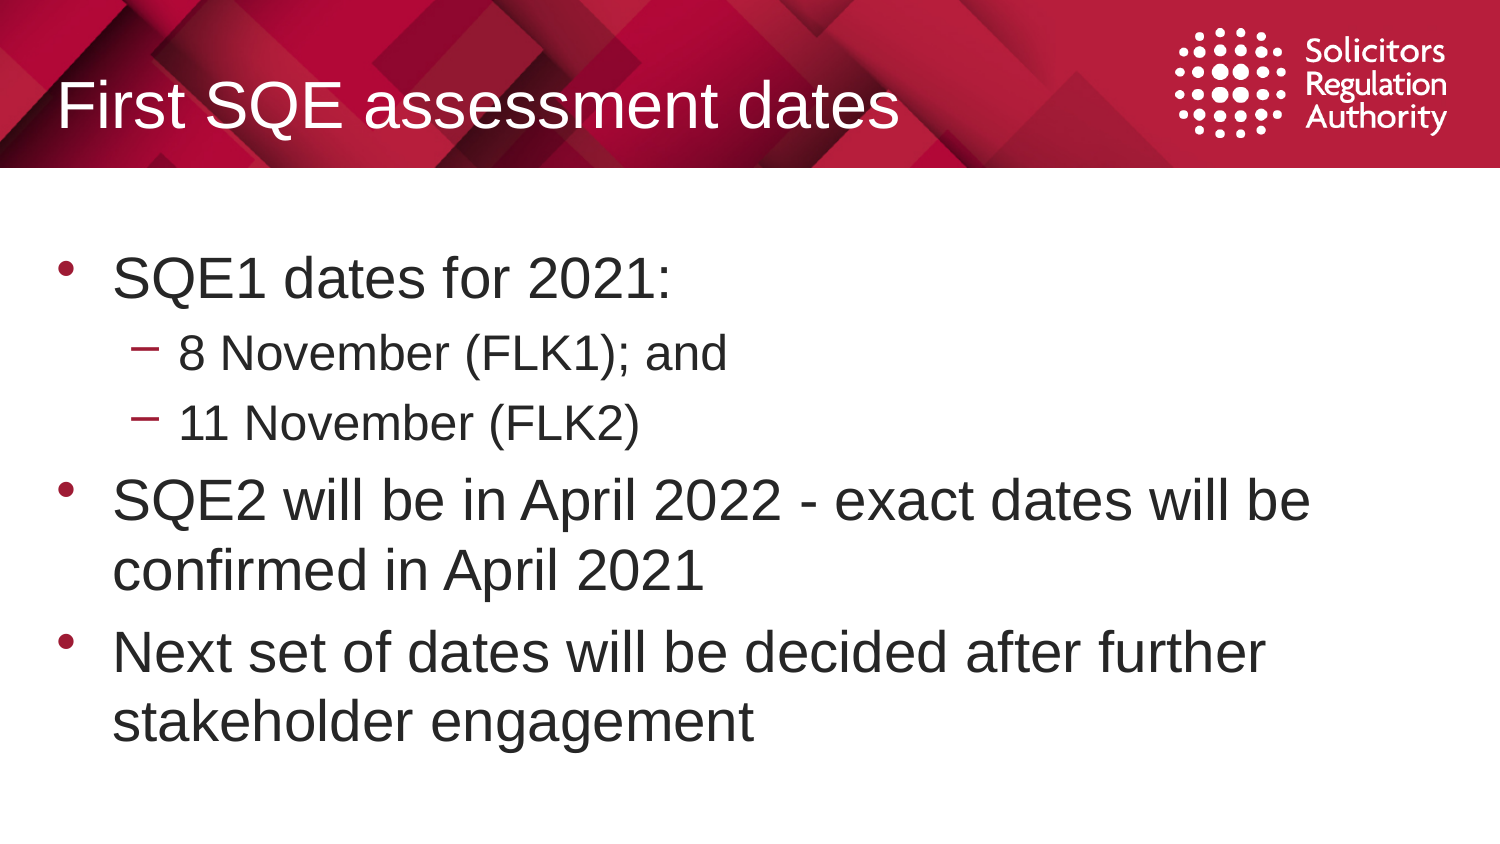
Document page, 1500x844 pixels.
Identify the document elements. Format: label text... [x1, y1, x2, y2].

picture [0, 0, 1500, 168]
title First SQE assessment dates [41, 31, 1152, 173]
list SQE1 dates for 2021: 8 November (FLK1); and 11 November (FLK2) SQE2 will be in April 2022 - exact dates will be confirmed in April 2021 Next set of dates will be decided after further stakeholder engagement [41, 232, 1389, 784]
